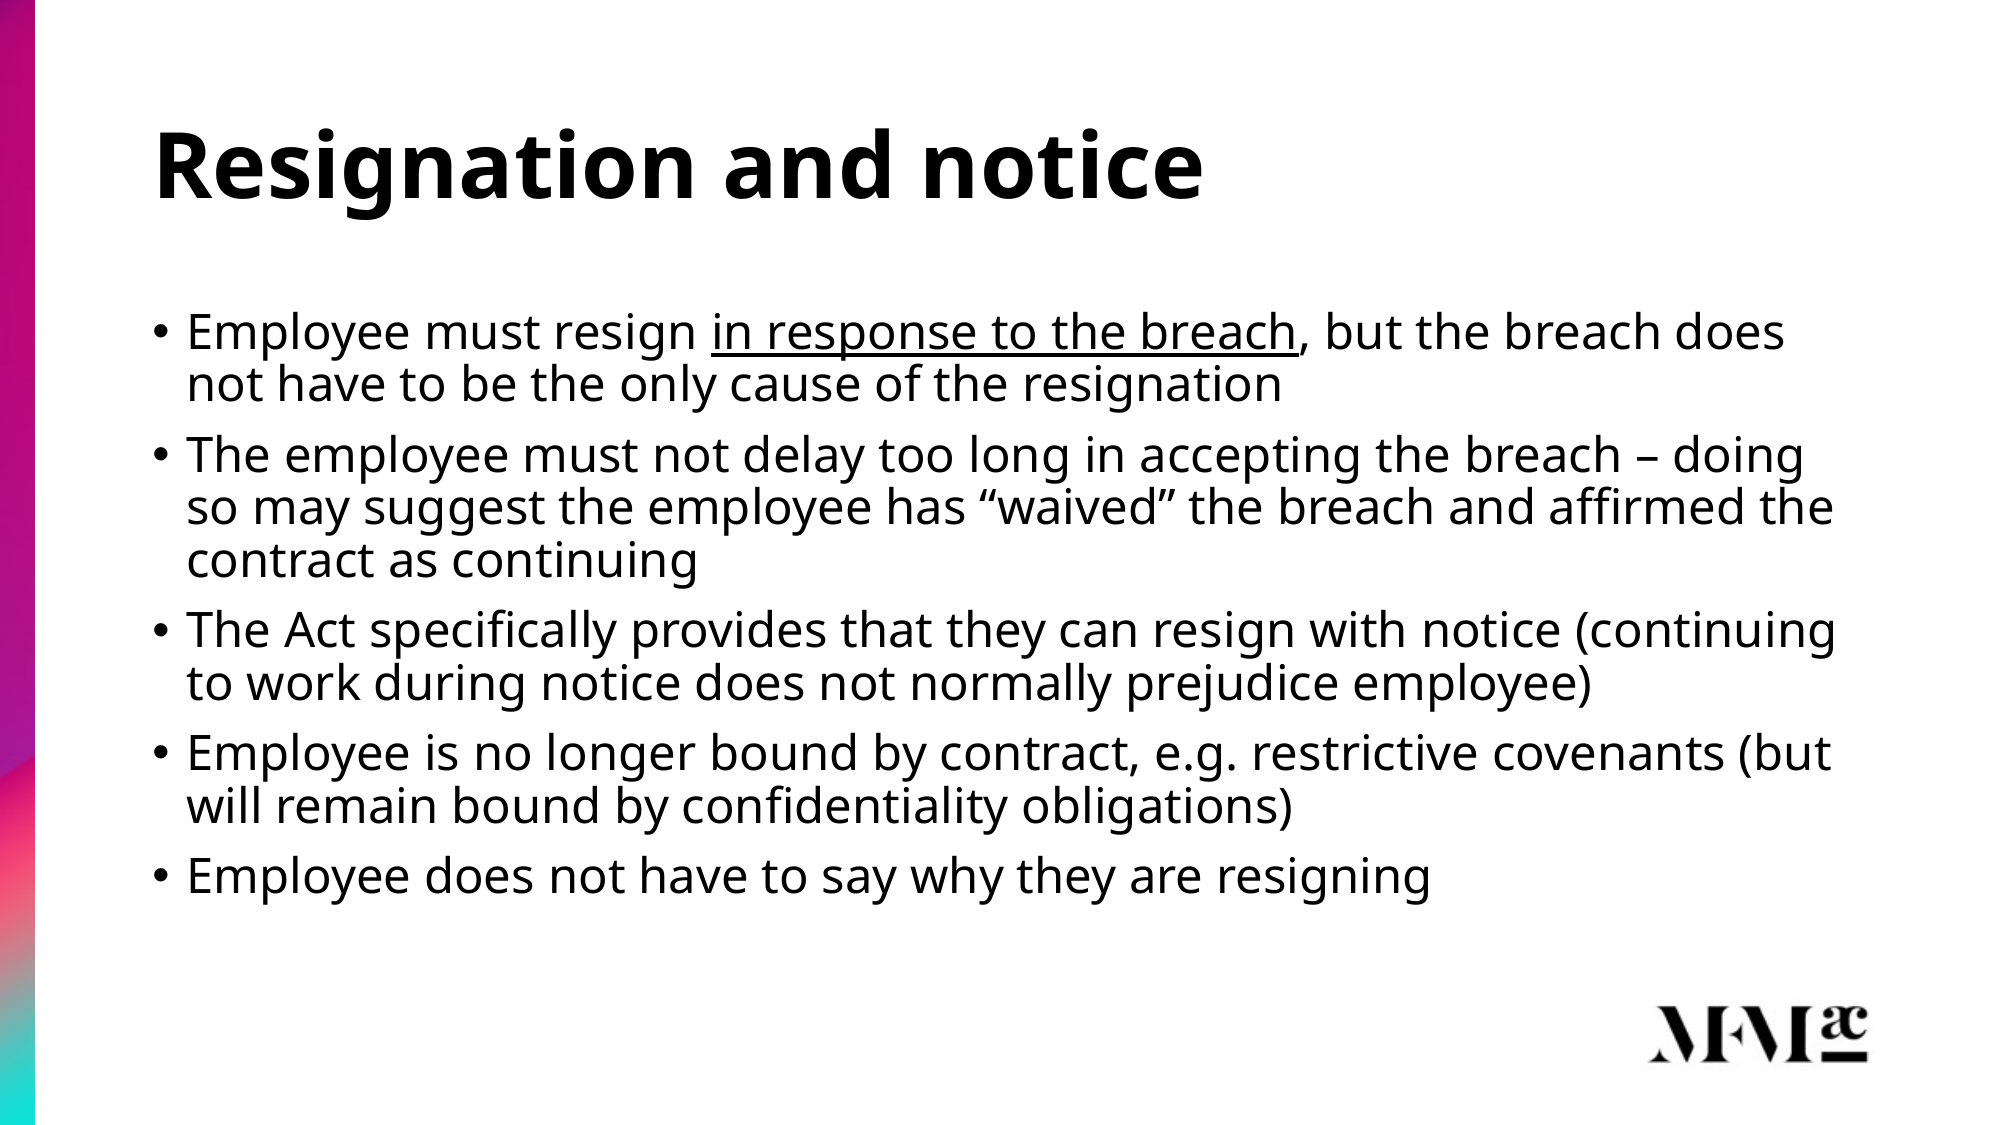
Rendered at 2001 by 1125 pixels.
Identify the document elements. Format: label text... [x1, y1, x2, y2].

picture [1640, 997, 1875, 1071]
title Resignation and notice [137, 59, 1863, 278]
picture [0, 0, 35, 1125]
list Employee must resign in response to the breach, but the breach does not have to be the only cause of the resignation The employee must not delay too long in accepting the breach – doing so may suggest the employee has “waived” the breach and affirmed the contract as continuing The Act specifically provides that they can resign with notice (continuing to work during notice does not normally prejudice employee) Employee is no longer bound by contract, e.g. restrictive covenants (but will remain bound by confidentiality obligations) Employee does not have to say why they are resigning [137, 299, 1863, 966]
